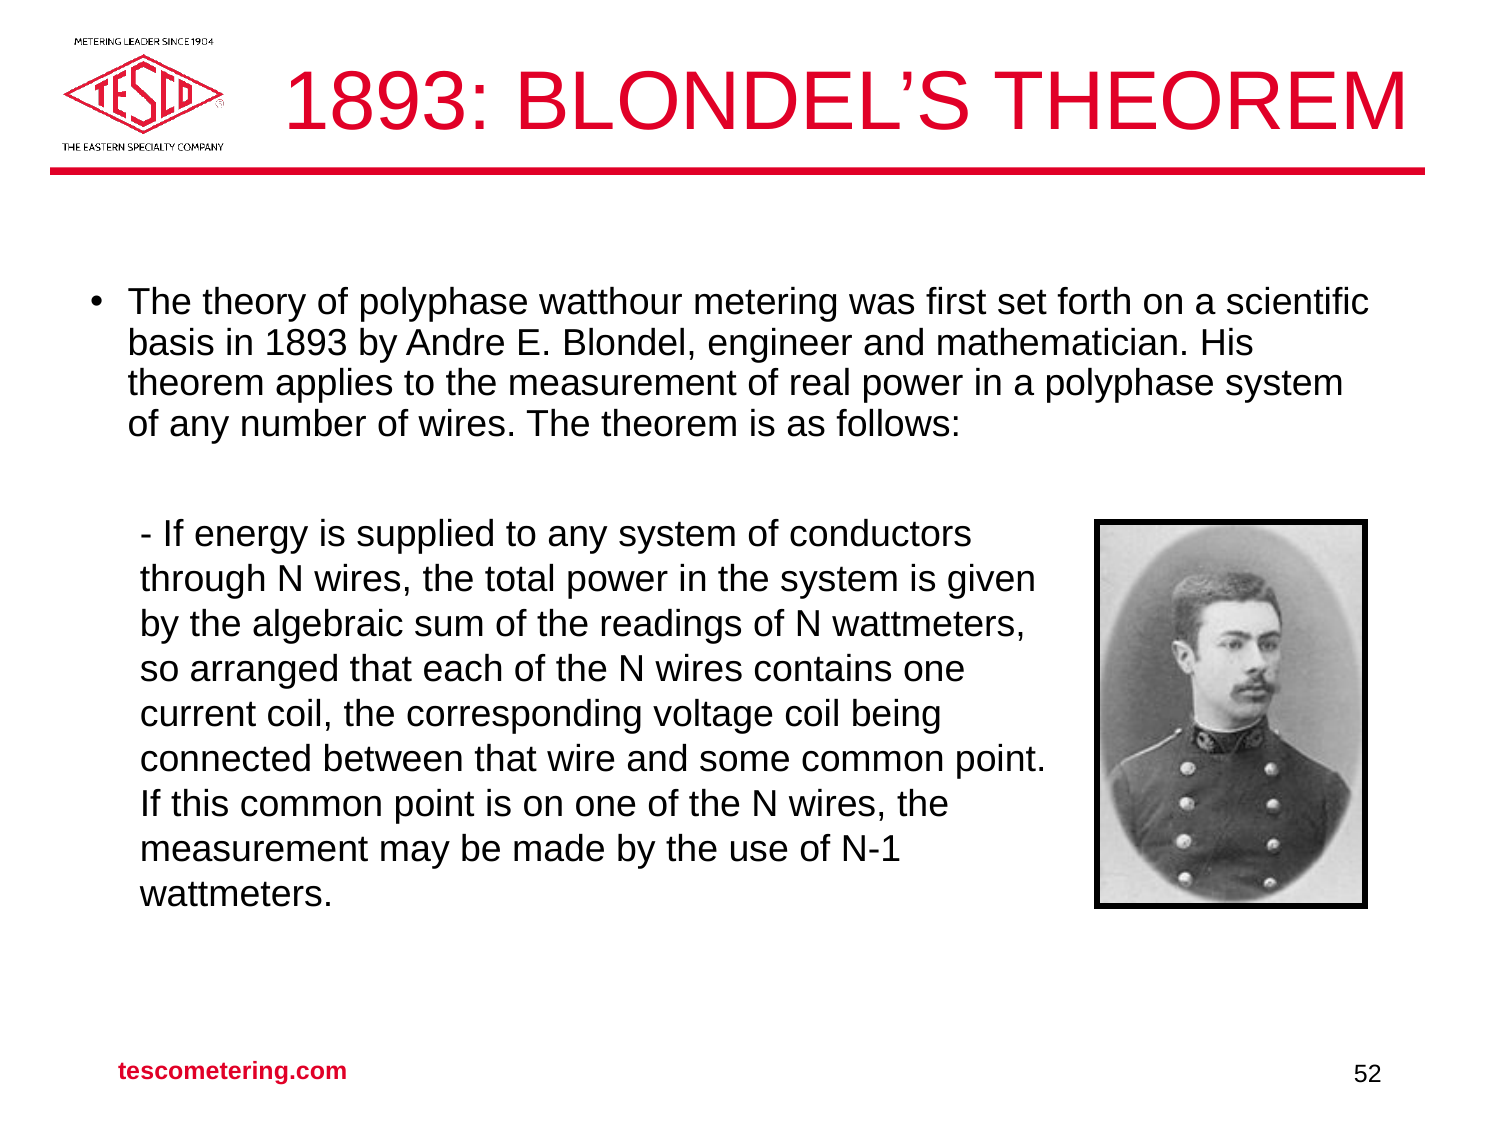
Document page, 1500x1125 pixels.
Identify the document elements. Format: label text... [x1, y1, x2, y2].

slide_number 52 [1059, 1042, 1397, 1103]
picture [1099, 524, 1363, 903]
text_box - If energy is supplied to any system of conductors through N wires, the total power in the system is given by the algebraic sum of the readings of N wattmeters, so arranged that each of the N wires contains one current coil, the corresponding voltage coil being connected between that wire and some common point. If this common point is on one of the N wires, the measurement may be made by the use of N-1 wattmeters. [125, 501, 1063, 974]
list The theory of polyphase watthour metering was first set forth on a scientific basis in 1893 by Andre E. Blondel, engineer and mathematician. His theorem applies to the measurement of real power in a polyphase system of any number of wires. The theorem is as follows: [75, 275, 1388, 538]
footer tescometering.com [103, 1039, 610, 1100]
title 1893: Blondel’s Theorem [75, 50, 1425, 238]
picture [62, 36, 224, 153]
